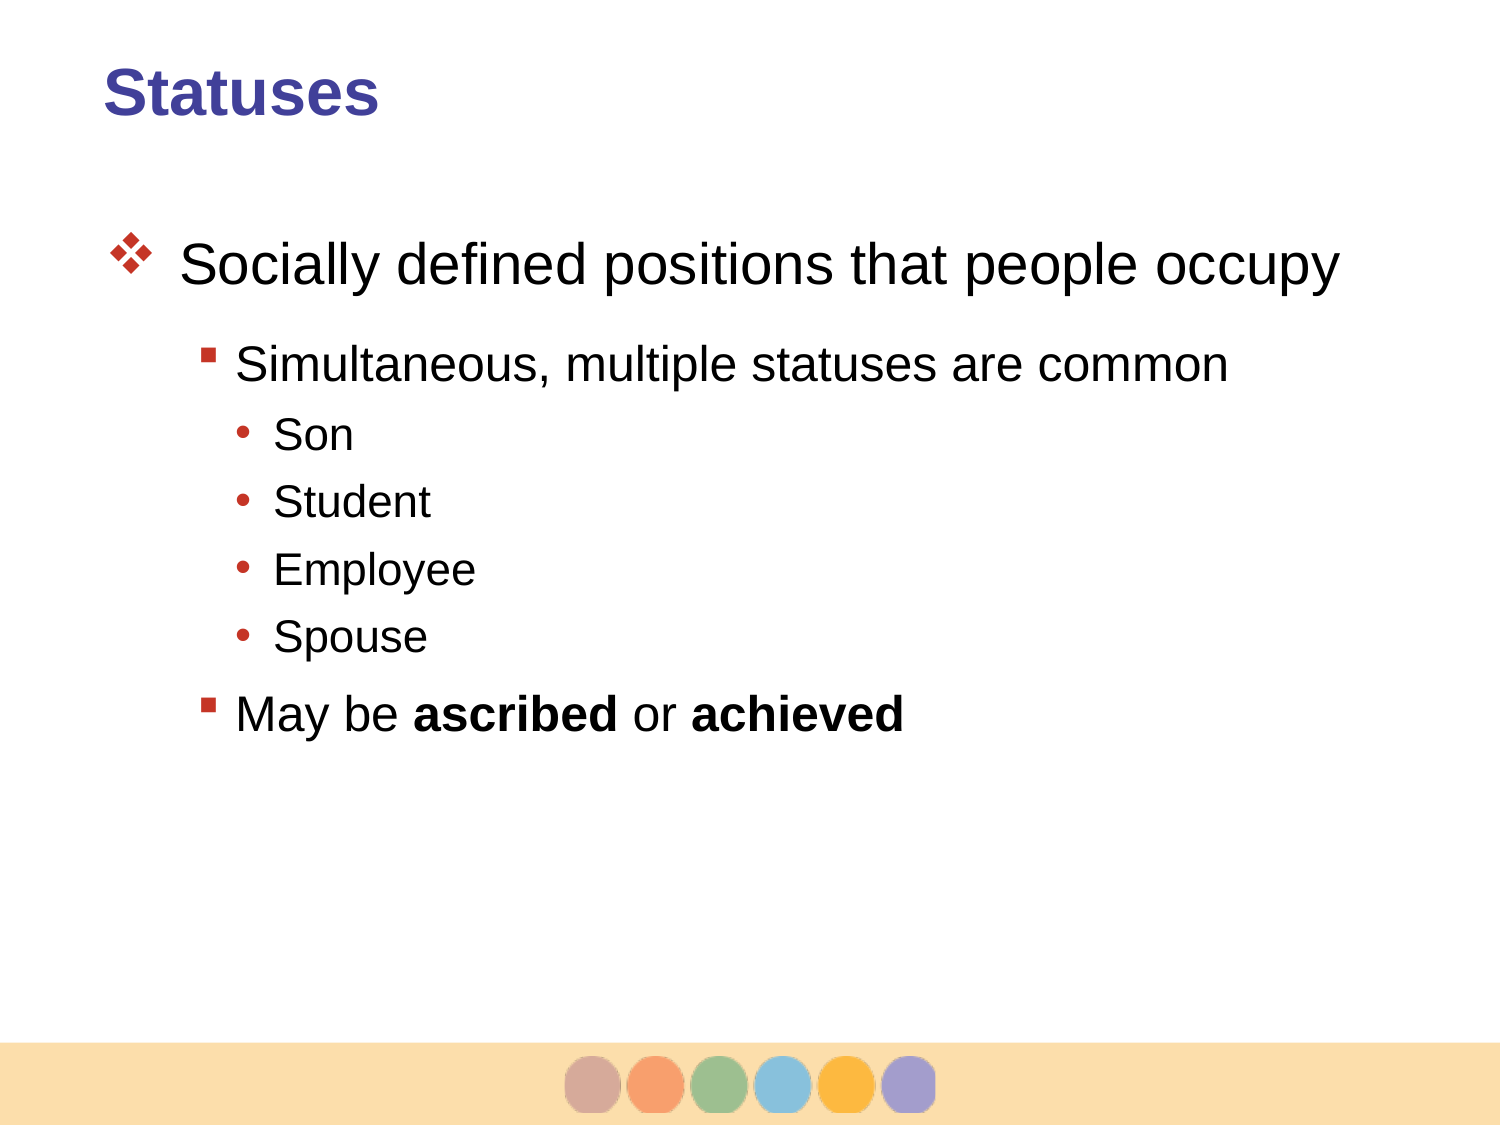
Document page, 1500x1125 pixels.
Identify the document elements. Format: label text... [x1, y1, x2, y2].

title Statuses [103, 0, 1397, 188]
list Socially defined positions that people occupy Simultaneous, multiple statuses are common Son Student Employee Spouse May be ascribed or achieved [103, 224, 1356, 1025]
